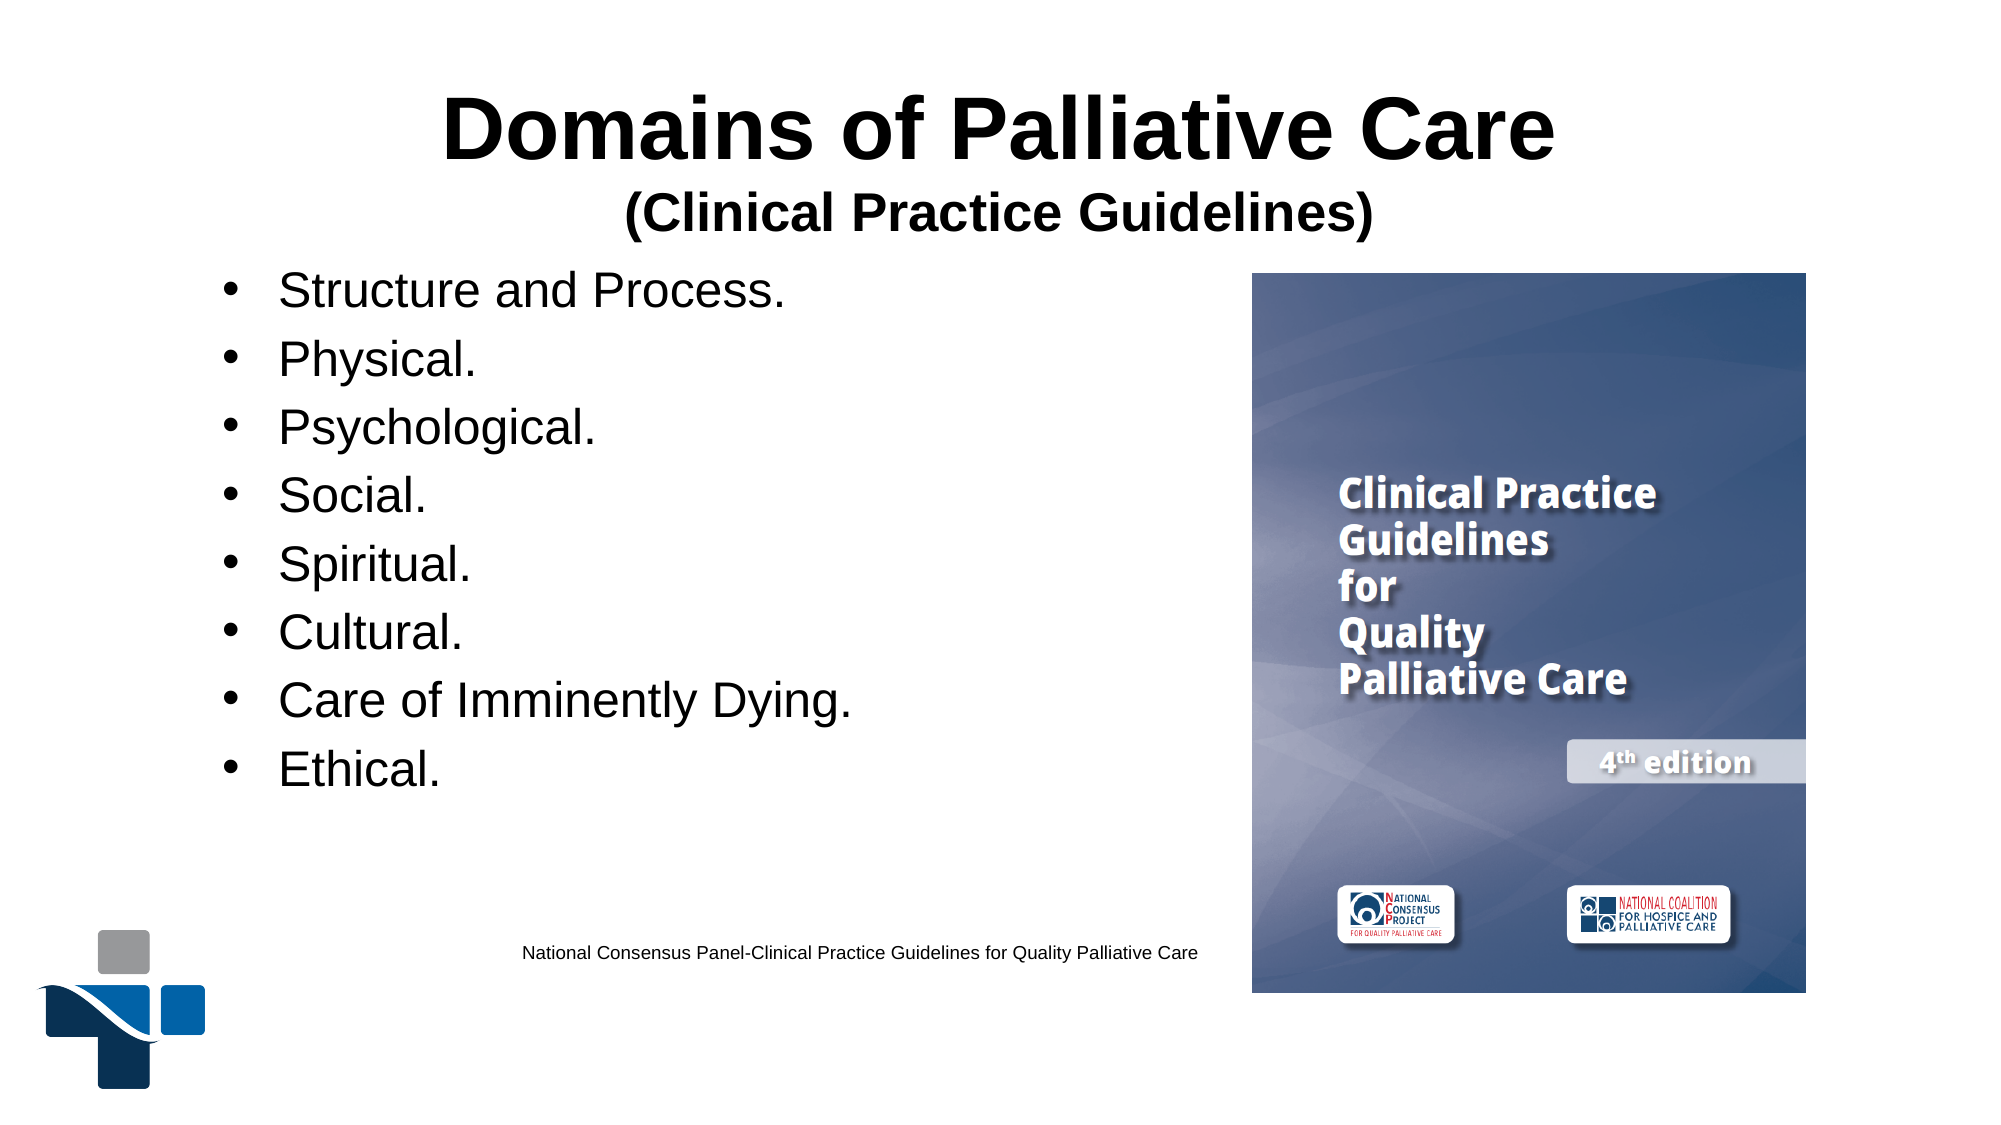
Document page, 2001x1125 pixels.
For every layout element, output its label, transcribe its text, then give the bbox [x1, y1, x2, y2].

list Structure and Process. Physical. Psychological. Social. Spiritual. Cultural. Care of Imminently Dying. Ethical. National Consensus Panel-Clinical Practice Guidelines for Quality Palliative Care [206, 250, 1806, 993]
title Domains of Palliative Care (Clinical Practice Guidelines) [200, 62, 1800, 251]
picture [1251, 273, 1806, 993]
picture [35, 930, 213, 1089]
